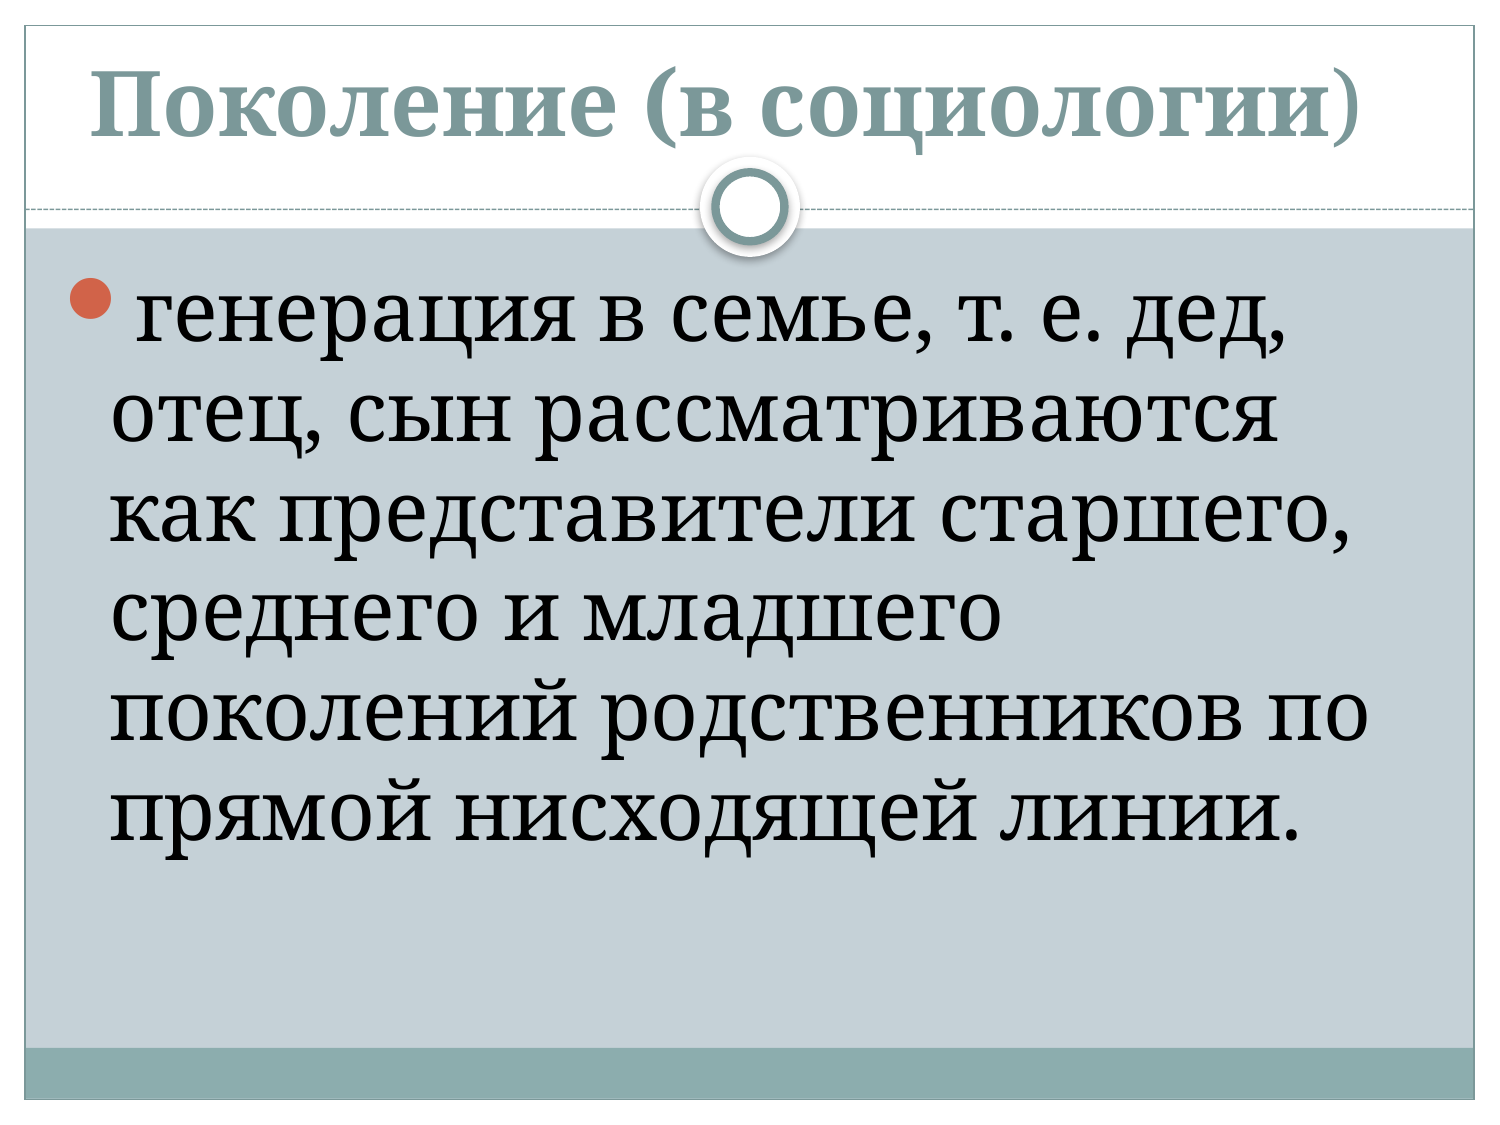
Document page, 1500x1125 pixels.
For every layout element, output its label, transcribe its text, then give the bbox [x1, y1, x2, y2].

title Поколение (в социологии) [49, 37, 1450, 162]
list генерация в семье, т. е. дед, отец, сын рассматриваются как представители старшего, среднего и младшего поколений родственников по прямой нисходящей линии. [49, 250, 1445, 1001]
